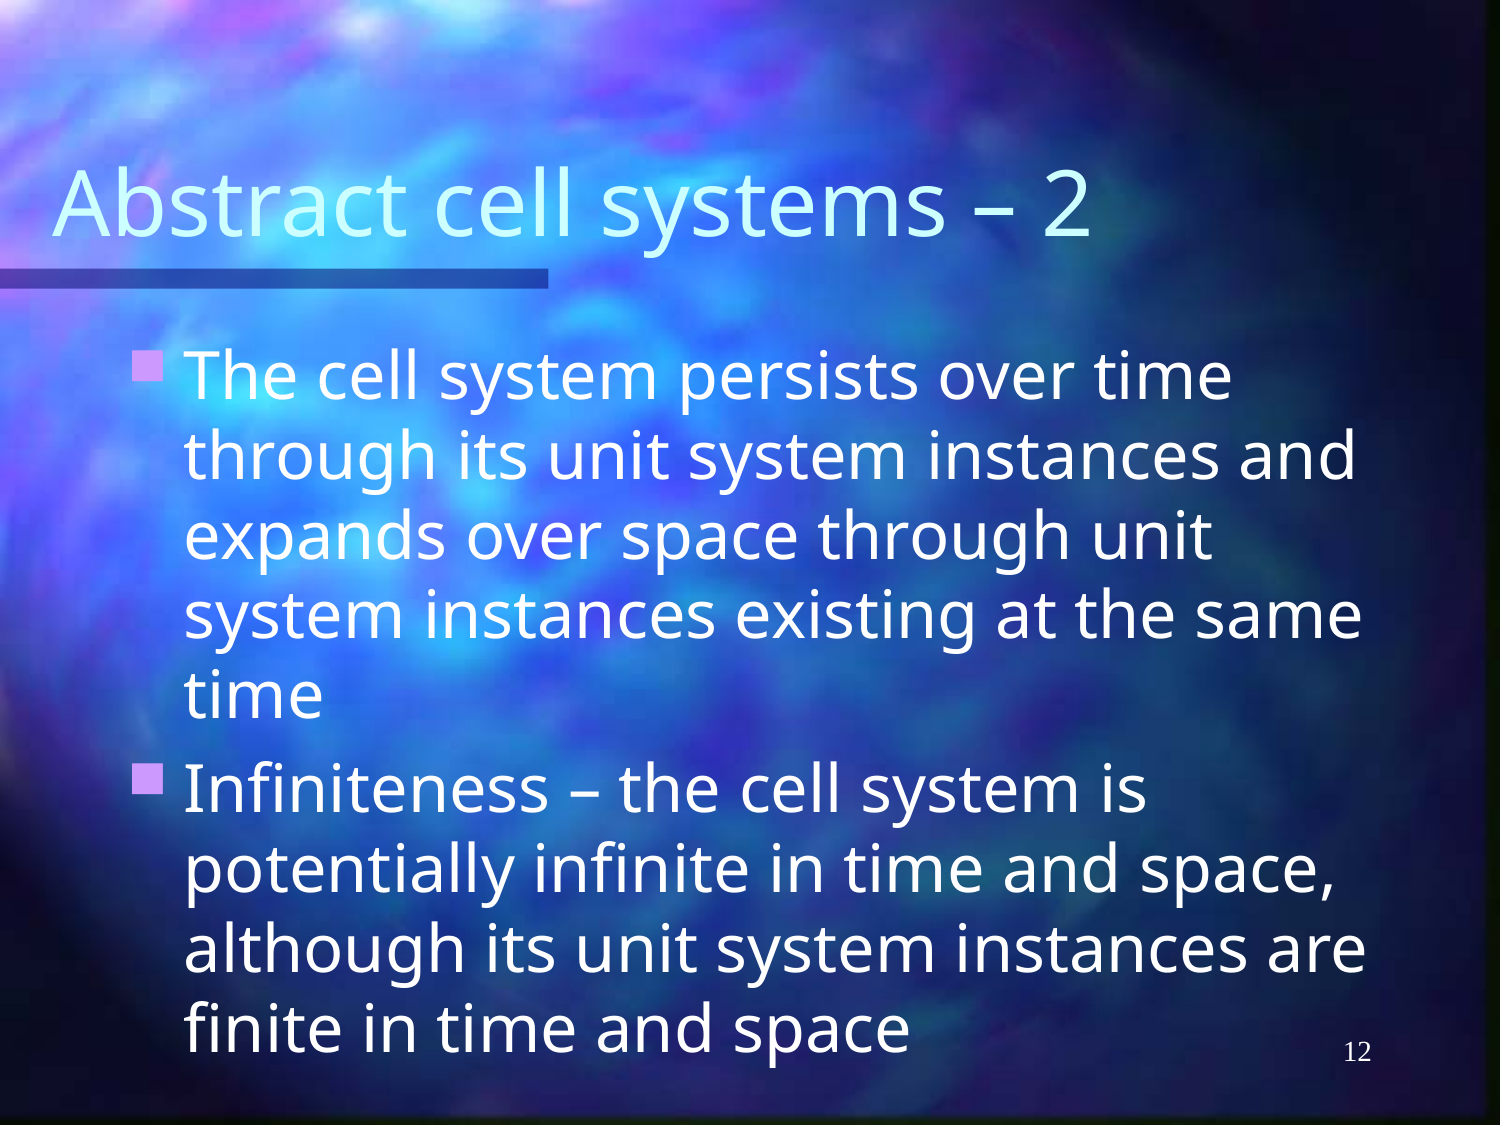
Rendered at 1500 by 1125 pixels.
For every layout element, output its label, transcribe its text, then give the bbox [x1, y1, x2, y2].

slide_number 12 [1074, 1025, 1388, 1100]
title Abstract cell systems – 2 [37, 75, 1313, 263]
picture [0, 0, 1500, 1125]
list The cell system persists over time through its unit system instances and expands over space through unit system instances existing at the same time Infiniteness – the cell system is potentially infinite in time and space, although its unit system instances are finite in time and space [112, 324, 1388, 1000]
